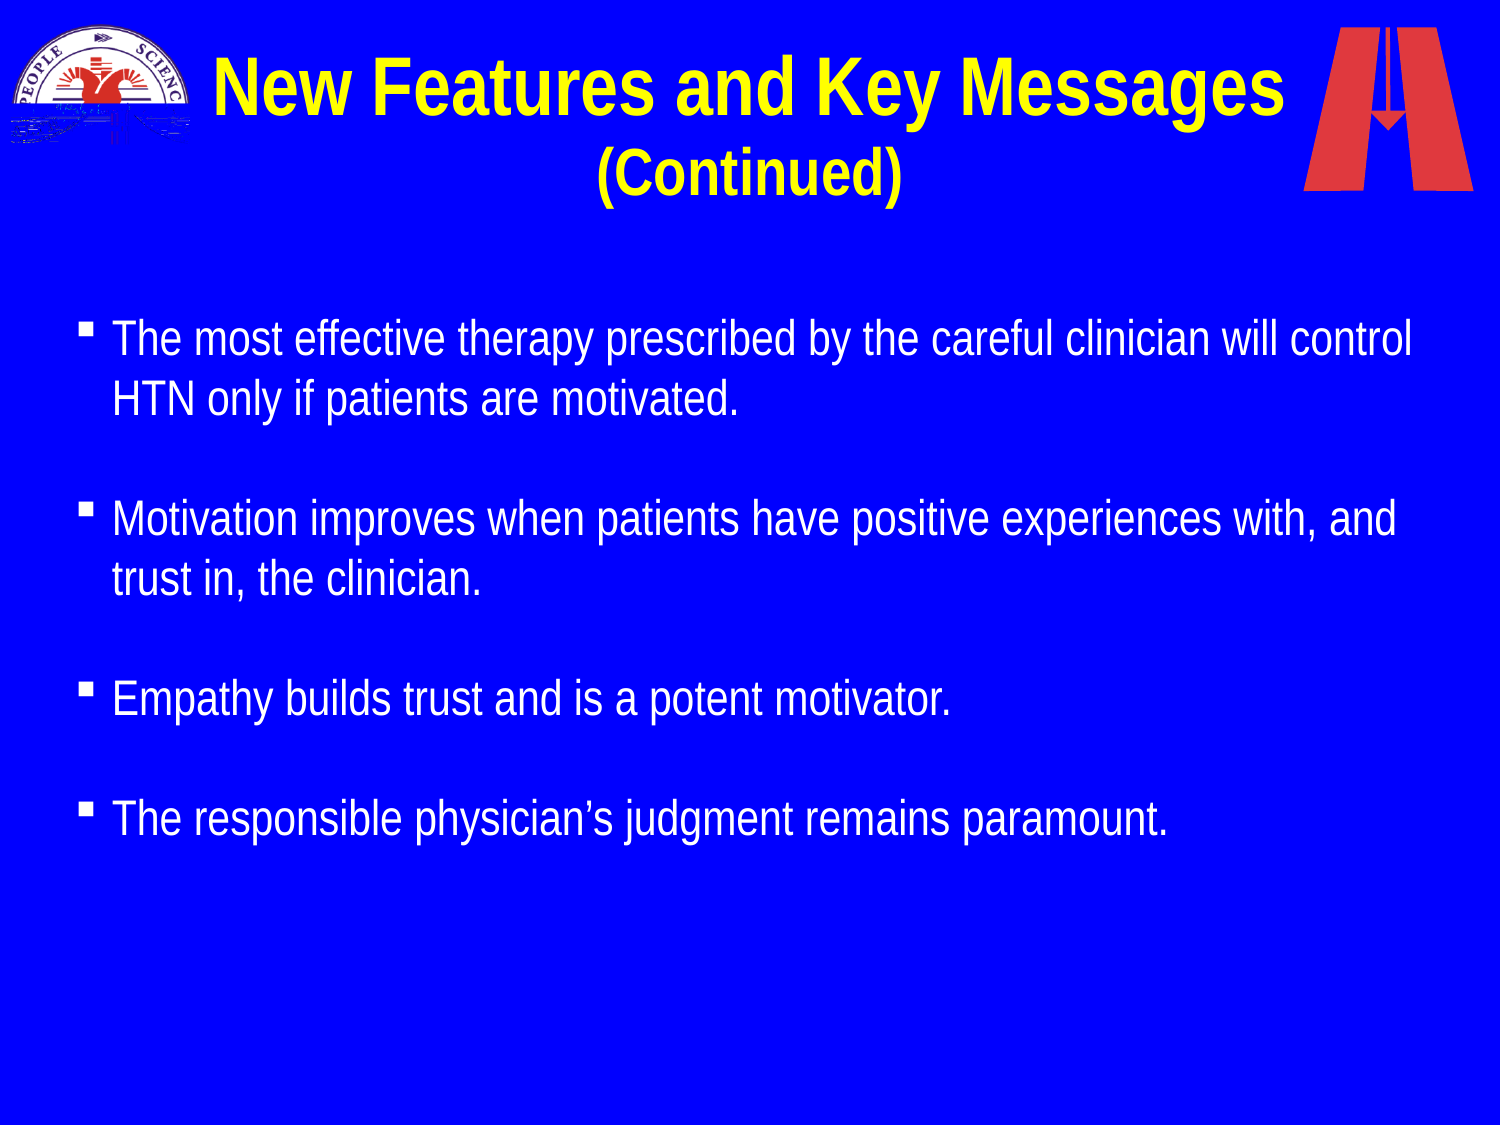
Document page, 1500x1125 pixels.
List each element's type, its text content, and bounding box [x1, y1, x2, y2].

text_box The most effective therapy prescribed by the careful clinician will control HTN only if patients are motivated. Motivation improves when patients have positive experiences with, and trust in, the clinician. Empathy builds trust and is a potent motivator. The responsible physician’s judgment remains paramount. [59, 297, 1471, 853]
title New Features and Key Messages (Continued) [112, 30, 1388, 219]
picture [11, 24, 190, 200]
